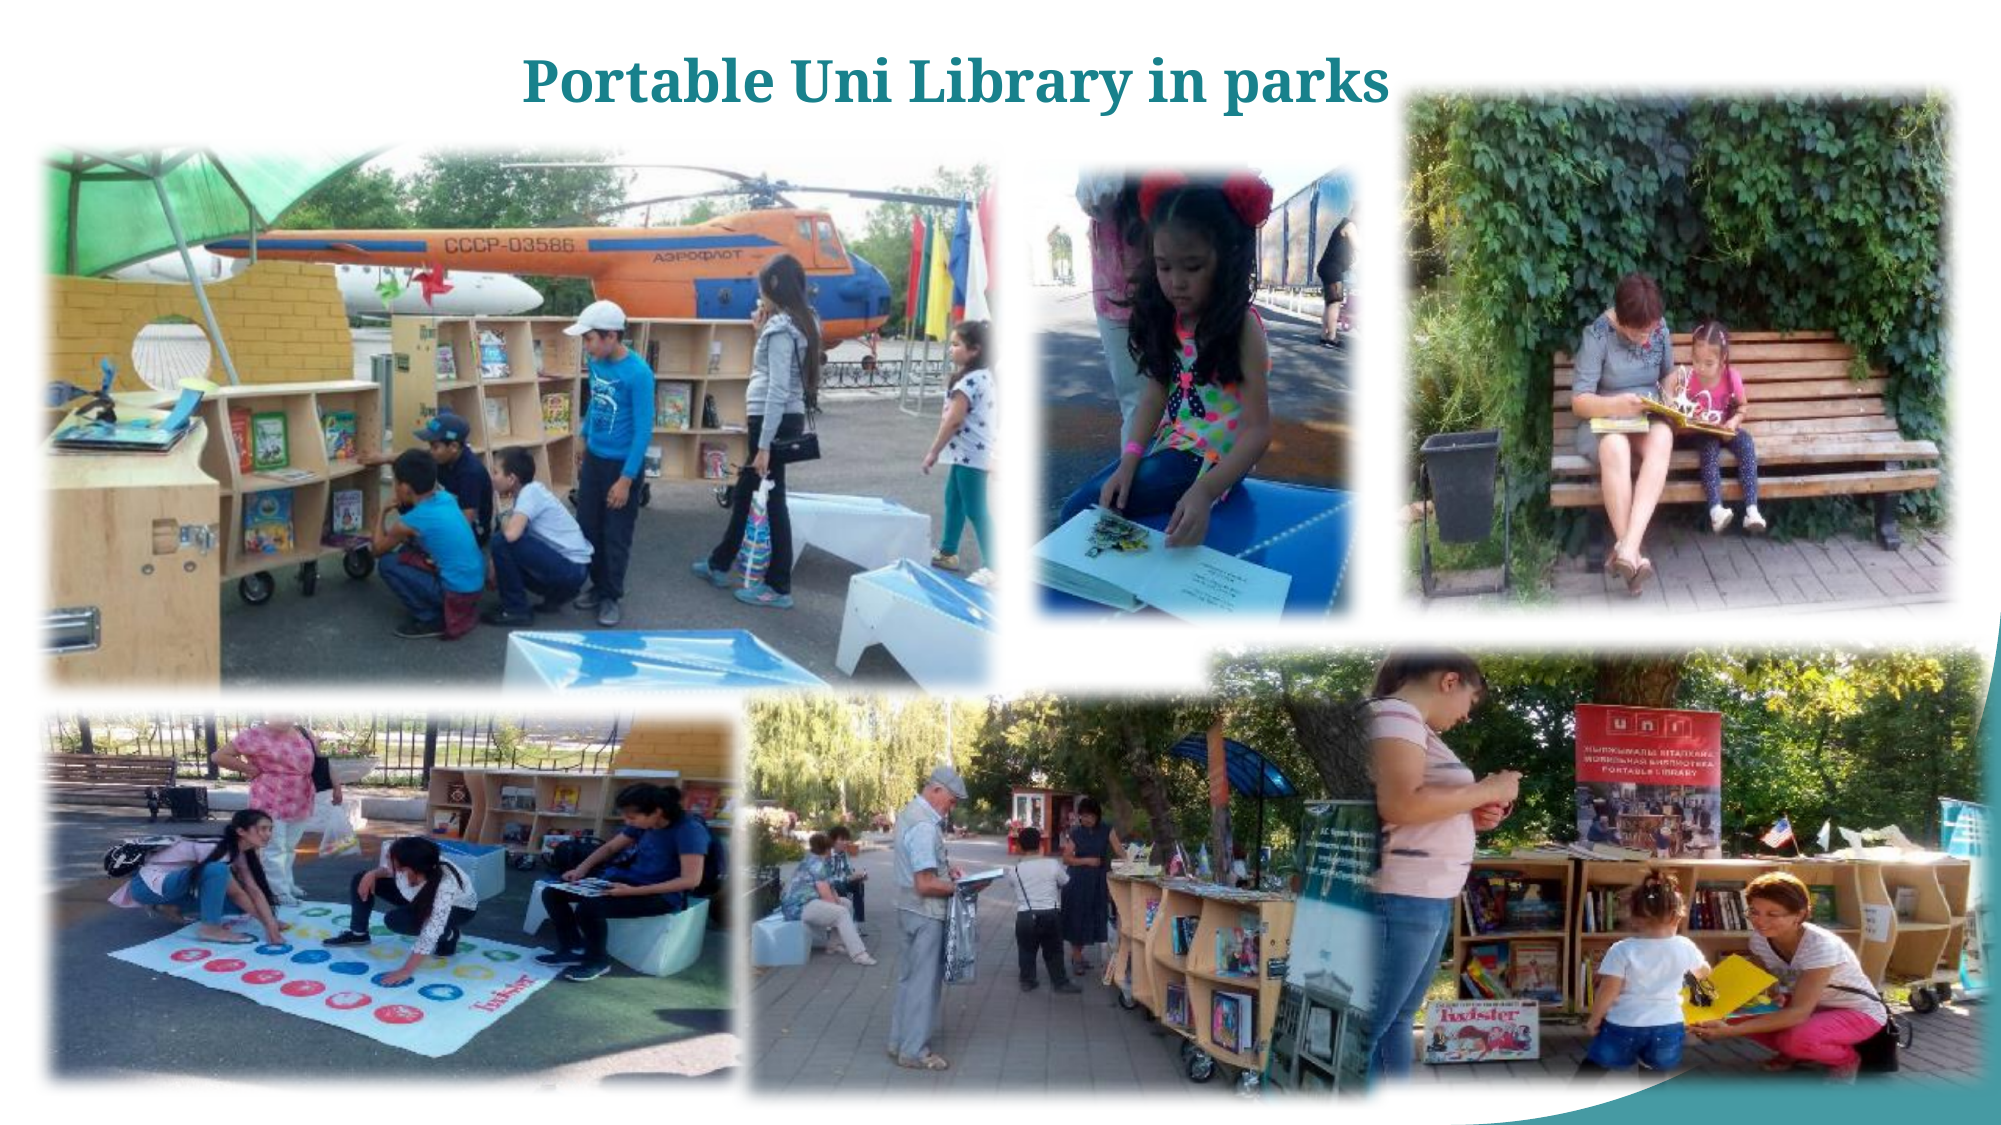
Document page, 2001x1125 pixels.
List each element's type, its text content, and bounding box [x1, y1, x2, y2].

picture [1390, 77, 1964, 623]
title Portable Uni Library in parks [143, 31, 1771, 128]
picture [1022, 158, 1367, 631]
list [31, 139, 1005, 703]
picture [31, 634, 2000, 1110]
